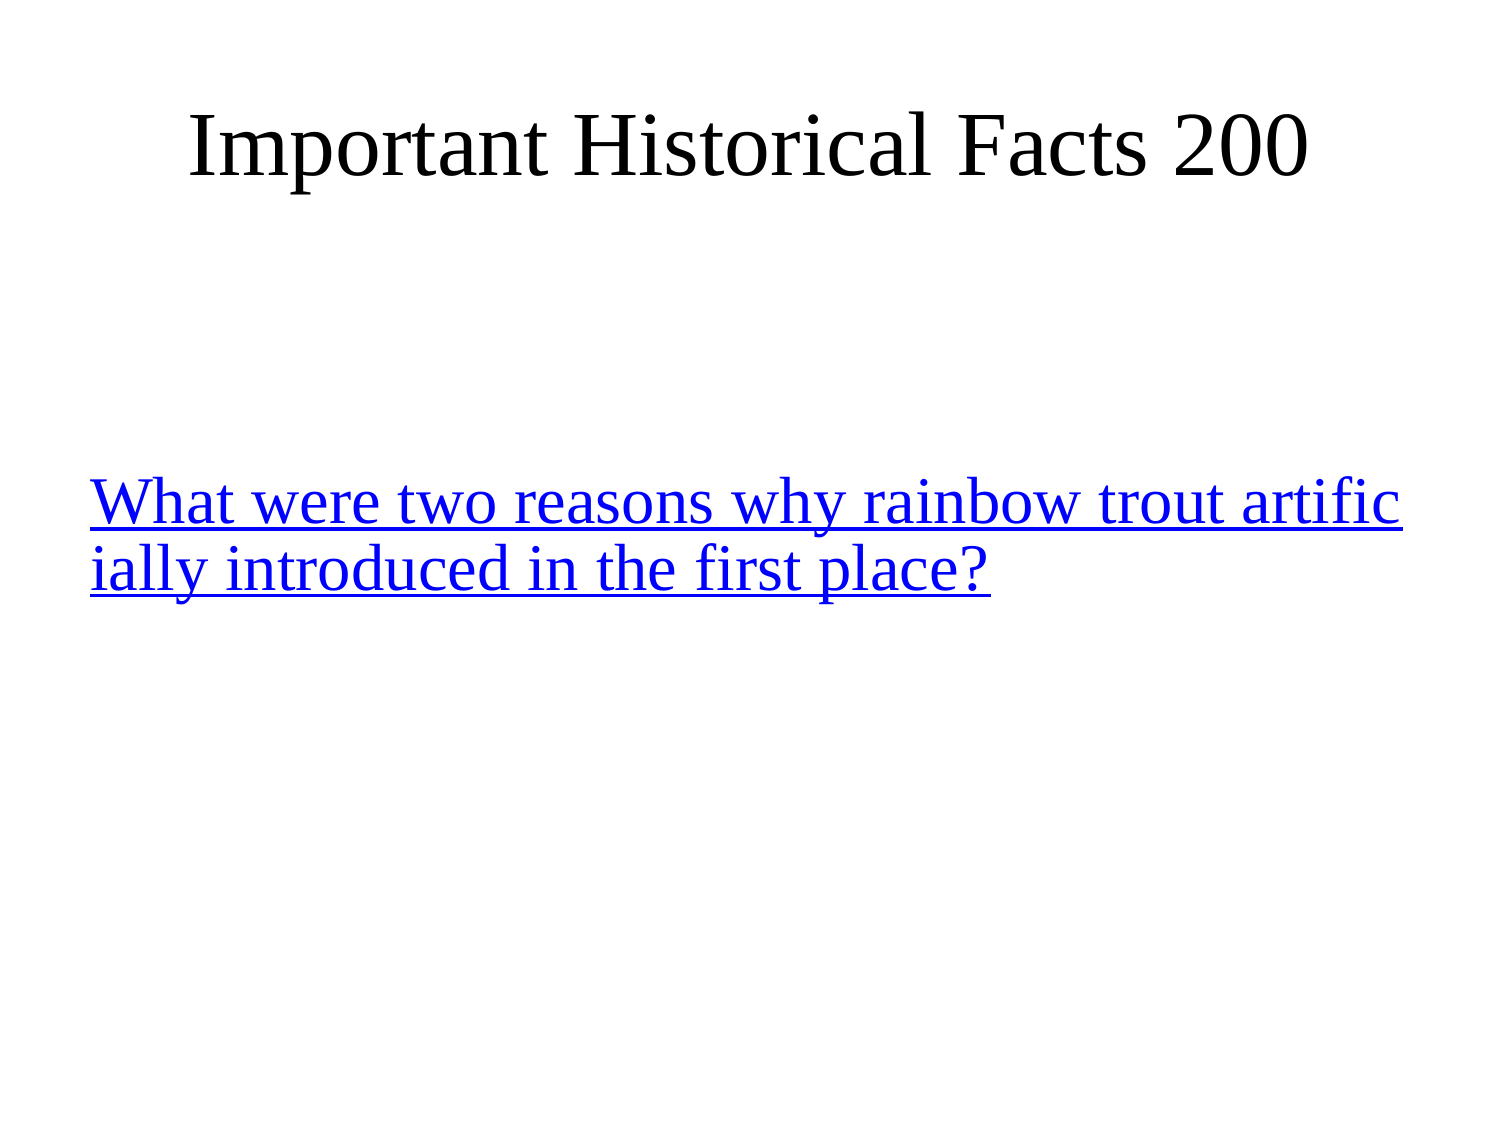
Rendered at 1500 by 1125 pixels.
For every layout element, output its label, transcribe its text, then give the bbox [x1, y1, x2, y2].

title Important Historical Facts 200 [75, 45, 1425, 233]
list What were two reasons why rainbow trout artificially introduced in the first place? [75, 262, 1425, 1005]
